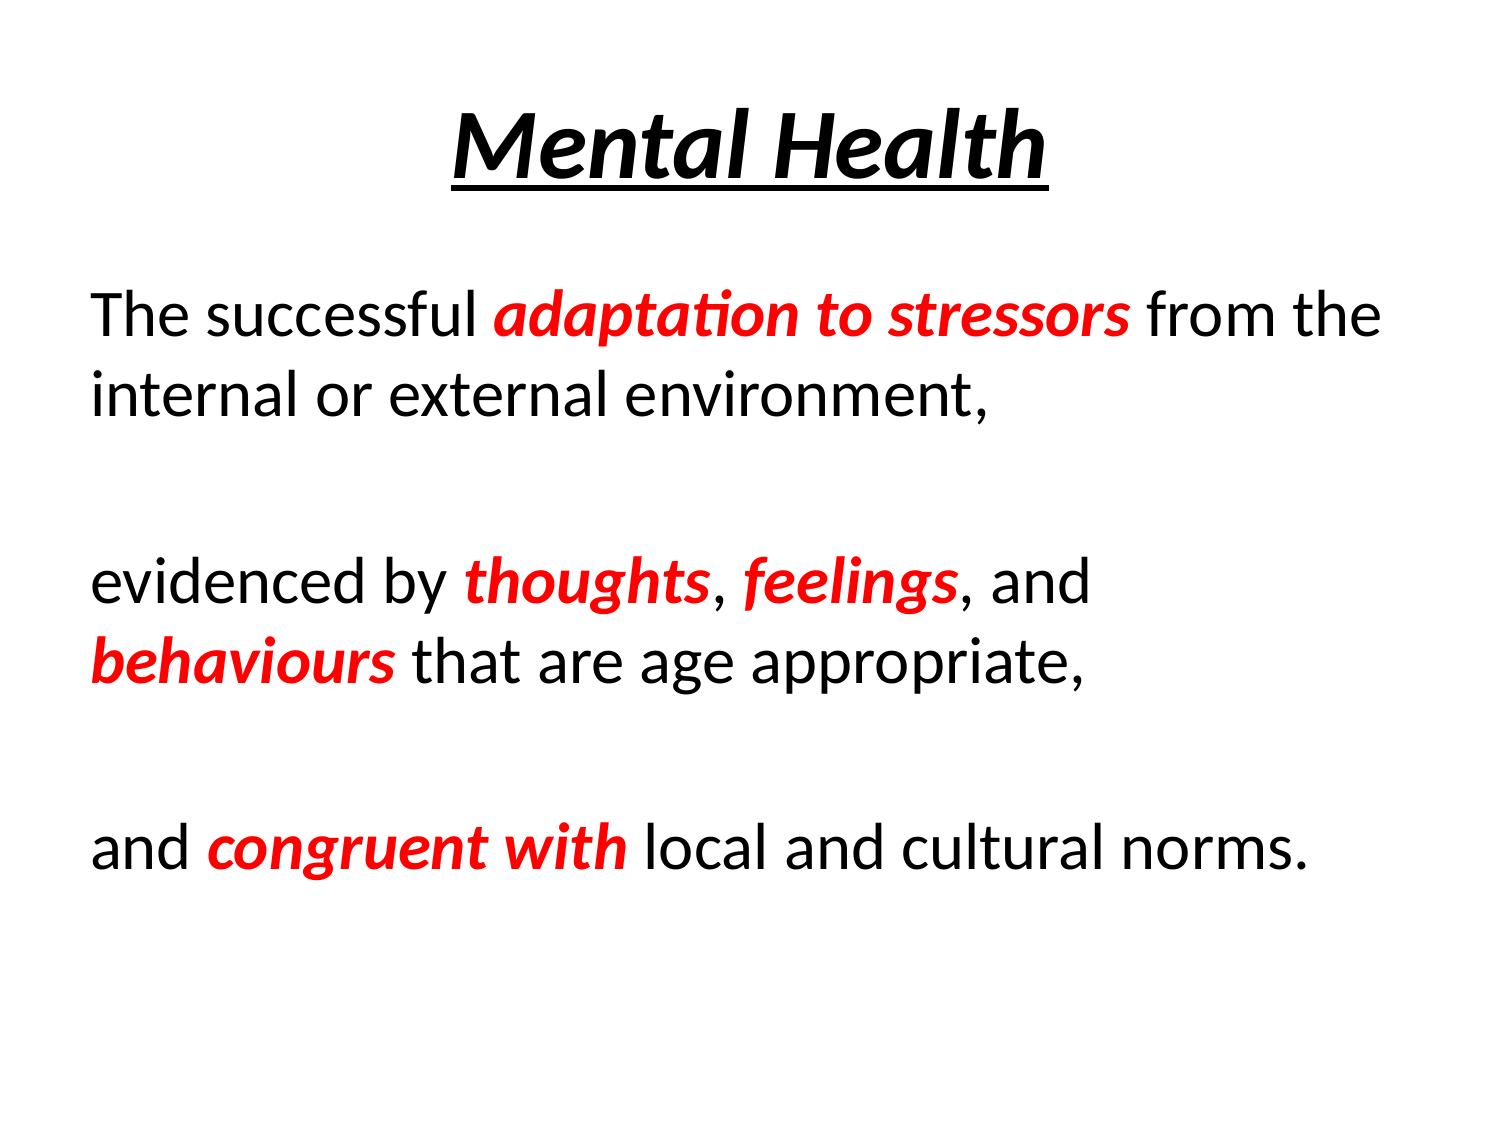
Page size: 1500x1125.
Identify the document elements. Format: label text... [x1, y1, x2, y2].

list The successful adaptation to stressors from the internal or external environment, evidenced by thoughts, feelings, and behaviours that are age appropriate, and congruent with local and cultural norms. [75, 262, 1425, 1005]
title Mental Health [75, 45, 1425, 233]
